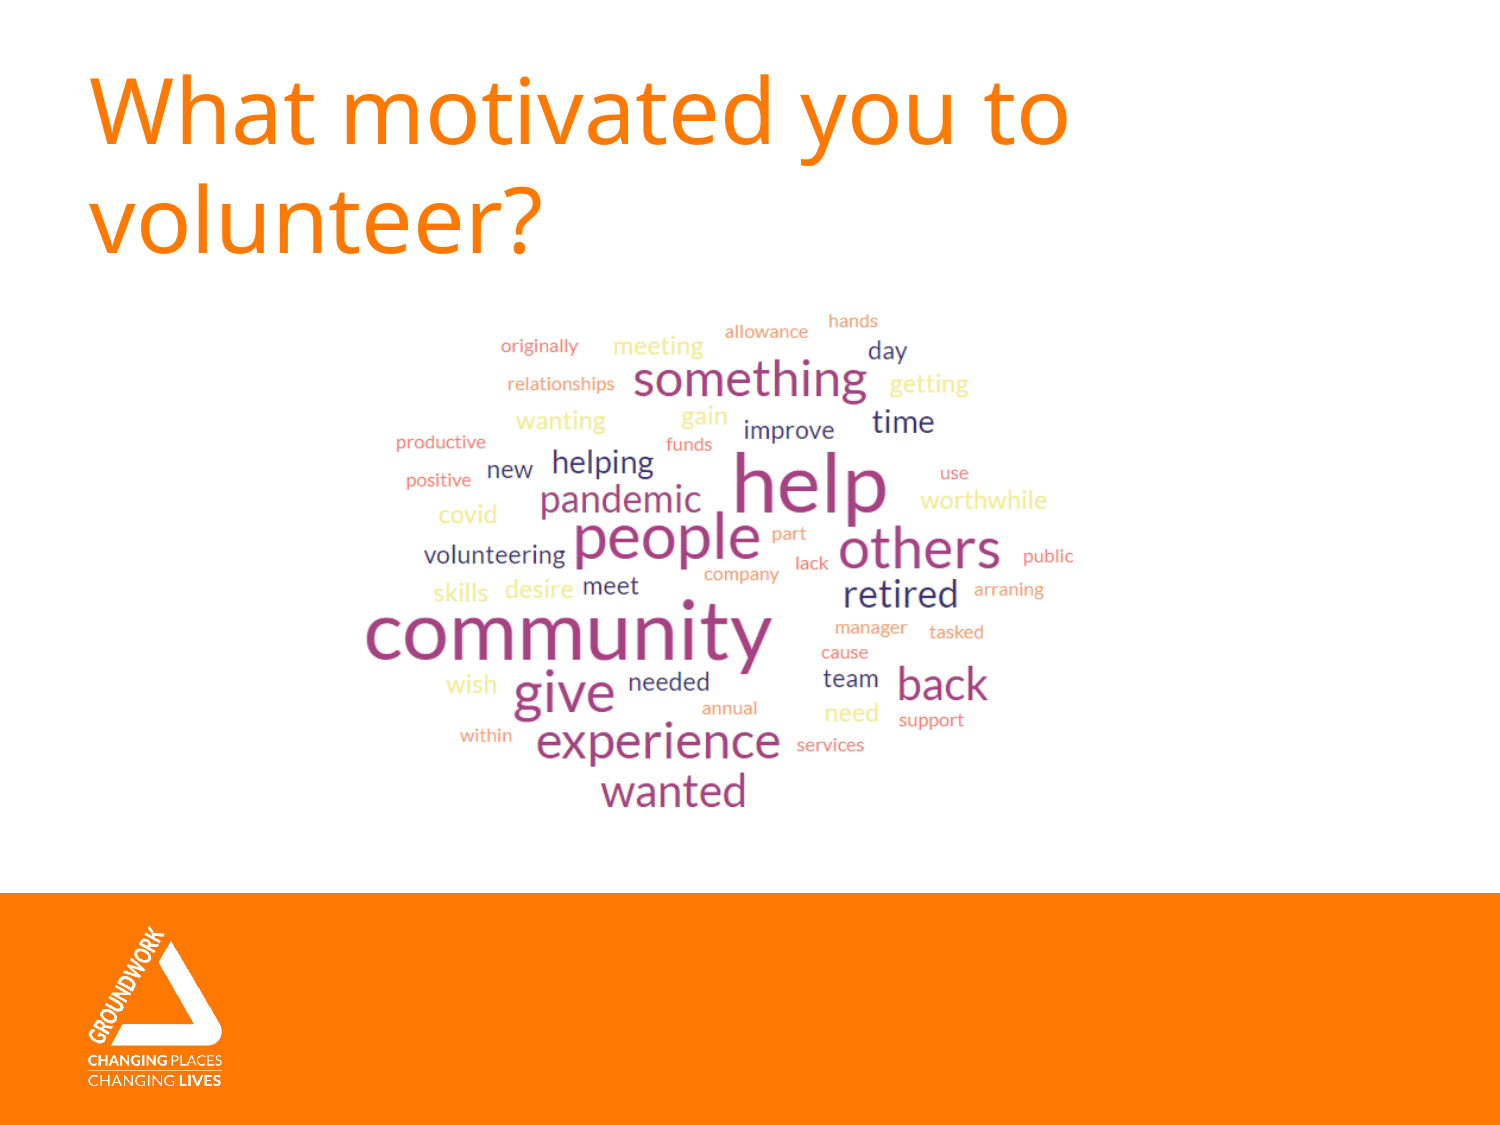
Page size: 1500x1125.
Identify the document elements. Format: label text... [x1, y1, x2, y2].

picture [88, 925, 222, 1086]
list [346, 262, 1154, 882]
title What motivated you to volunteer? [75, 45, 1425, 233]
